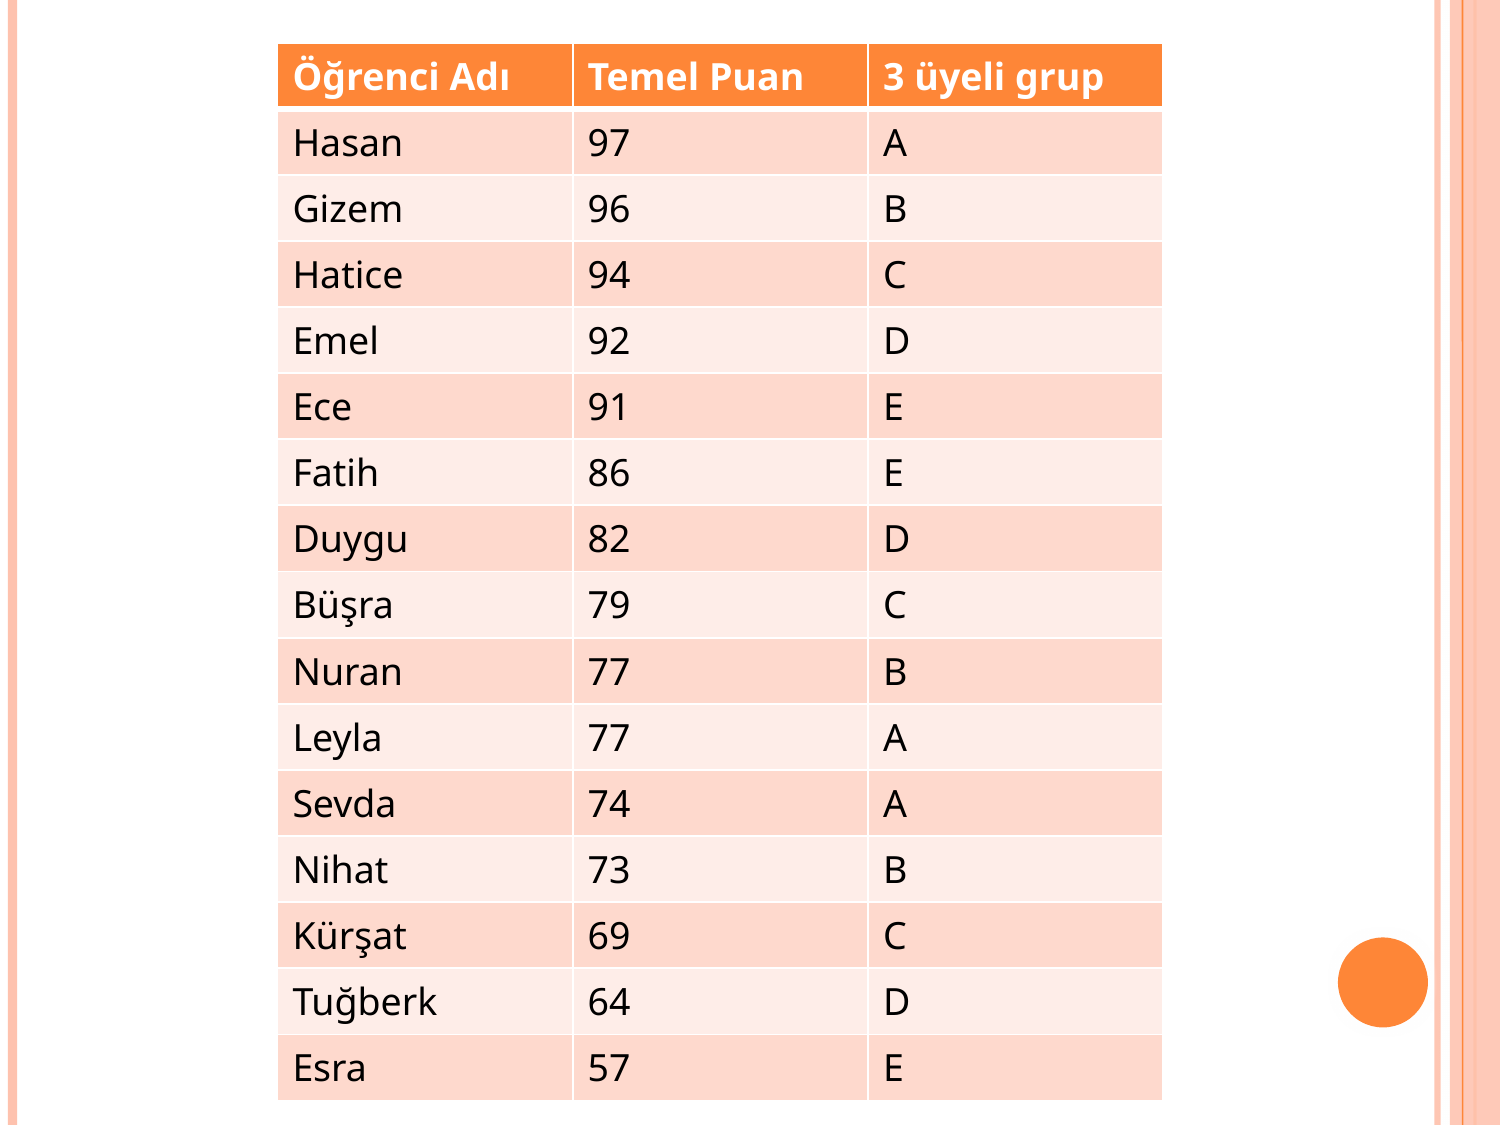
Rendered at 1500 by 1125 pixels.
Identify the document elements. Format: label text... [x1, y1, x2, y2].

table_cell Gizem [278, 176, 572, 240]
table_cell 82 [574, 506, 867, 571]
table_cell 77 [574, 705, 867, 769]
table_cell 96 [574, 176, 867, 240]
table_cell D [869, 969, 1162, 1034]
table_cell 92 [574, 308, 867, 372]
table_header 3 üyeli grup [869, 44, 1162, 106]
table_cell C [869, 903, 1162, 967]
table_cell 91 [574, 374, 867, 438]
table_header Temel Puan [574, 44, 867, 106]
table_header Öğrenci Adı [278, 44, 572, 106]
table_cell D [869, 506, 1162, 571]
table_cell 57 [574, 1035, 867, 1100]
table_cell 79 [574, 572, 867, 637]
table_cell A [869, 771, 1162, 835]
table_cell Kürşat [278, 903, 572, 967]
table_cell Büşra [278, 572, 572, 637]
table_cell 86 [574, 440, 867, 504]
table_cell B [869, 176, 1162, 240]
table_cell E [869, 1035, 1162, 1100]
table_cell Emel [278, 308, 572, 372]
table_cell 94 [574, 242, 867, 306]
table_cell Hatice [278, 242, 572, 306]
table_cell E [869, 440, 1162, 504]
table_cell A [869, 705, 1162, 769]
table_cell Nuran [278, 639, 572, 703]
table_cell Nihat [278, 837, 572, 901]
table_cell Fatih [278, 440, 572, 504]
table_cell E [869, 374, 1162, 438]
table_cell 73 [574, 837, 867, 901]
table_cell B [869, 639, 1162, 703]
table_cell C [869, 242, 1162, 306]
table_cell B [869, 837, 1162, 901]
table_cell Hasan [278, 112, 572, 174]
table_cell A [869, 112, 1162, 174]
table_cell Leyla [278, 705, 572, 769]
table_cell 74 [574, 771, 867, 835]
table_cell Esra [278, 1035, 572, 1100]
table_cell C [869, 572, 1162, 637]
table_cell Duygu [278, 506, 572, 571]
table_cell 77 [574, 639, 867, 703]
table_cell Ece [278, 374, 572, 438]
table_cell 64 [574, 969, 867, 1034]
table_cell 97 [574, 112, 867, 174]
table_cell Tuğberk [278, 969, 572, 1034]
table_cell 69 [574, 903, 867, 967]
table_cell Sevda [278, 771, 572, 835]
table_cell D [869, 308, 1162, 372]
